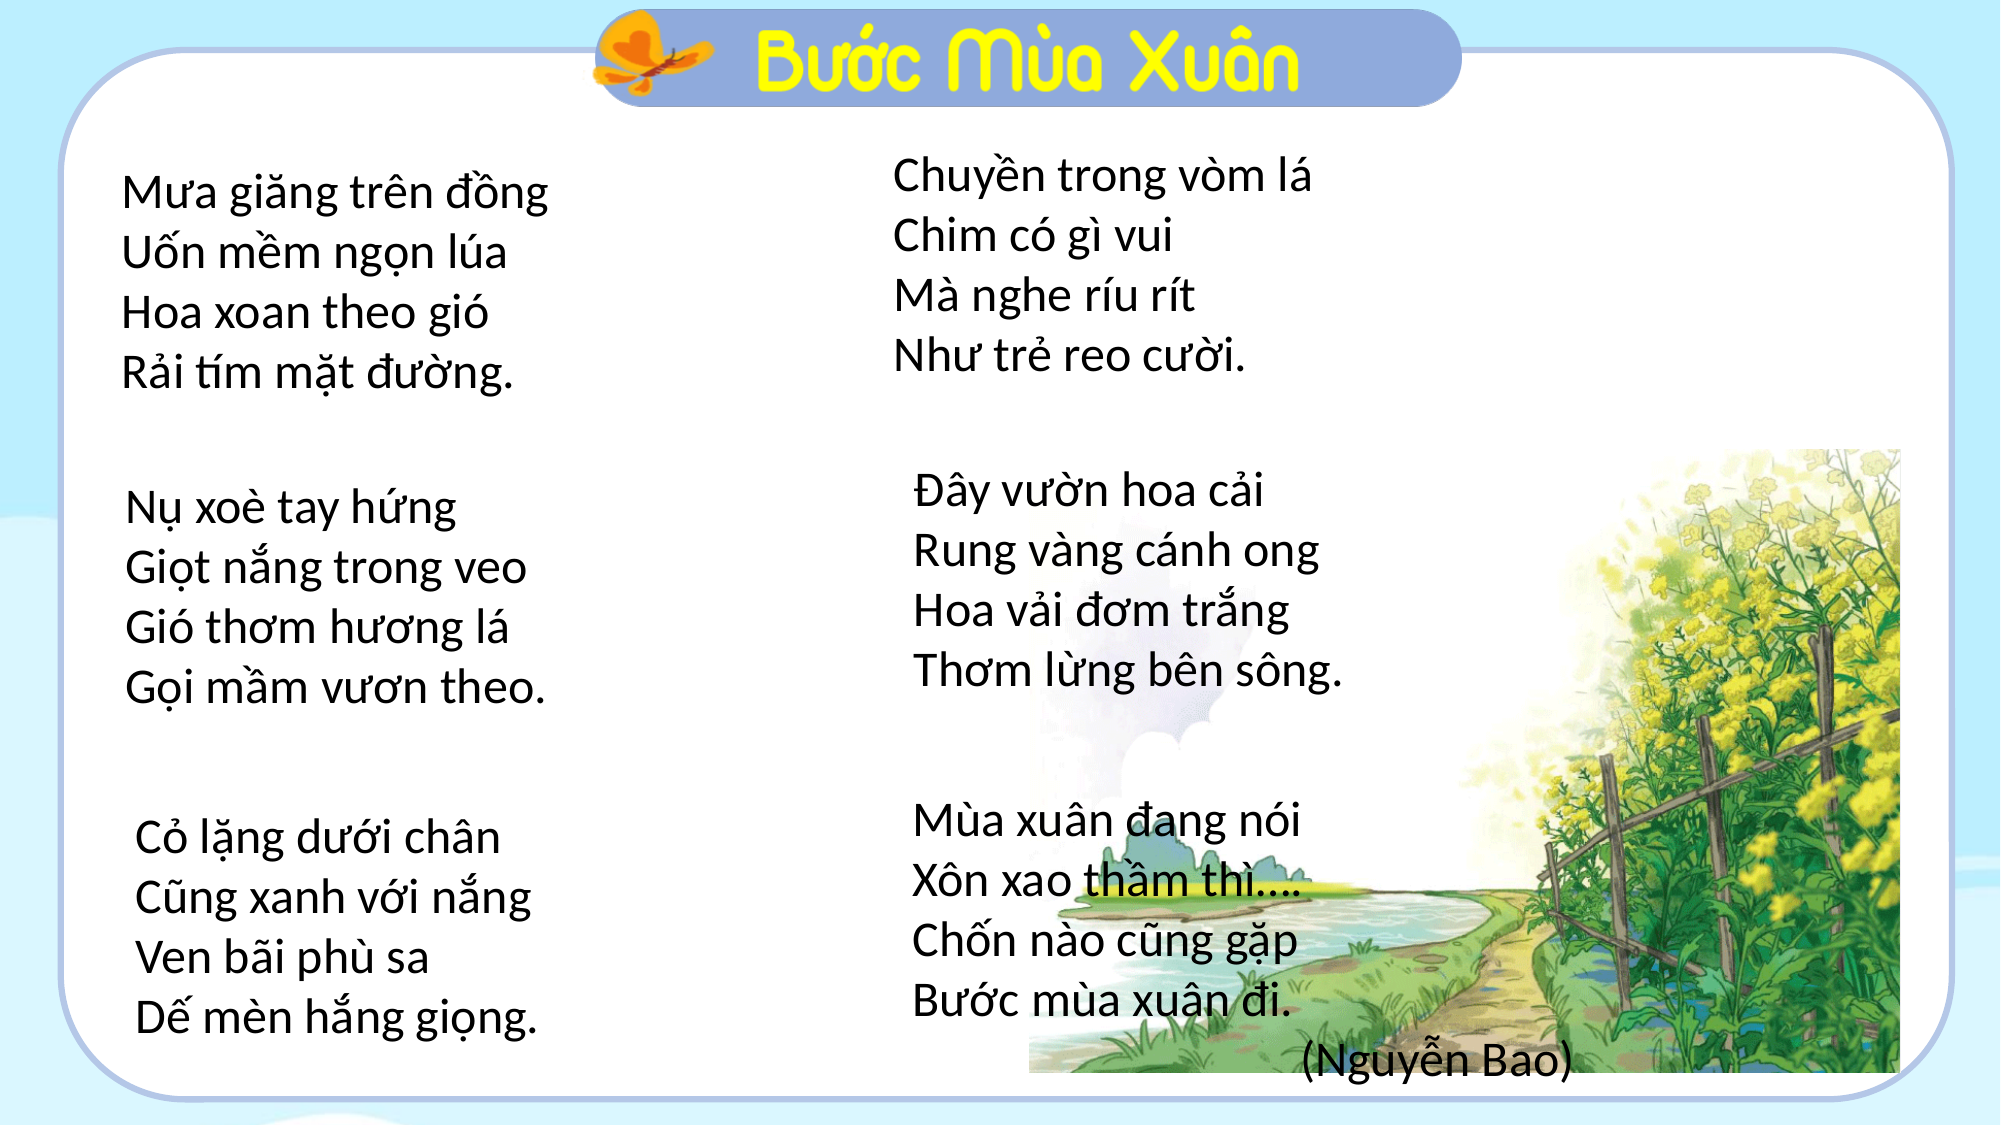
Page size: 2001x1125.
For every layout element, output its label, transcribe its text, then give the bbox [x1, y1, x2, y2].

text_box Chuyền trong vòm lá Chim có gì vui Mà nghe ríu rít Như trẻ reo cười. [879, 133, 1571, 389]
text_box [59, 48, 1953, 1101]
text_box Cỏ lặng dưới chân Cũng xanh với nắng Ven bãi phù sa Dế mèn hắng giọng. [120, 796, 627, 1052]
picture [0, 0, 2001, 1125]
text_box Nụ xoè tay hứng Giọt nắng trong veo Gió thơm hương lá Gọi mầm vươn theo. [110, 465, 617, 721]
text_box Mưa giăng trên đồng Uốn mềm ngọn lúa Hoa xoan theo gió Rải tím mặt đường. [107, 150, 614, 406]
text_box Mùa xuân đang nói Xôn xao thầm thì…. Chốn nào cũng gặp Bước mùa xuân đi. (Nguyễn Bao) [897, 779, 1590, 1095]
text_box Đây vườn hoa cải Rung vàng cánh ong Hoa vải đơm trắng Thơm lừng bên sông. [899, 449, 1029, 704]
